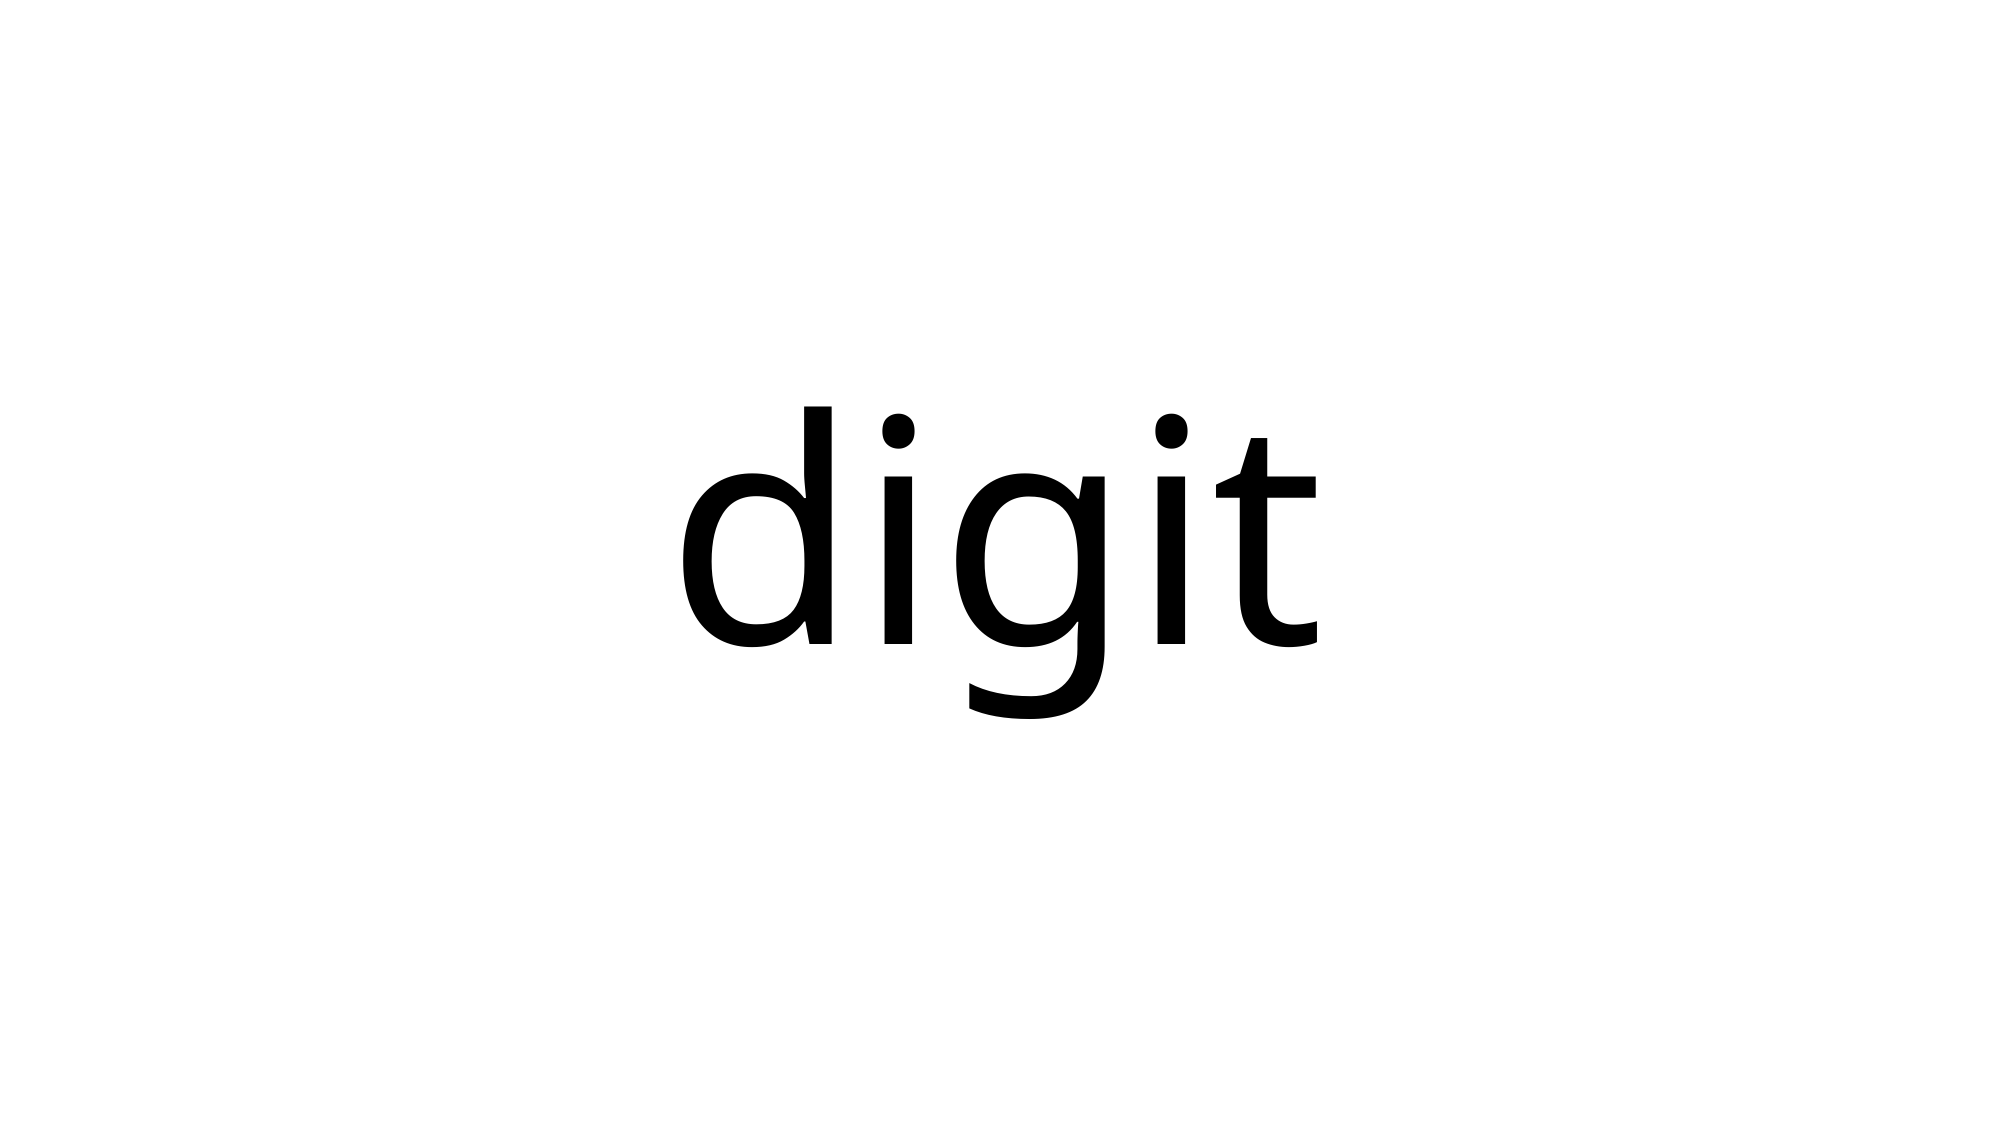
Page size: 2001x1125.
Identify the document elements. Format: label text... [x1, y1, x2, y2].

title digit [245, 327, 1746, 720]
